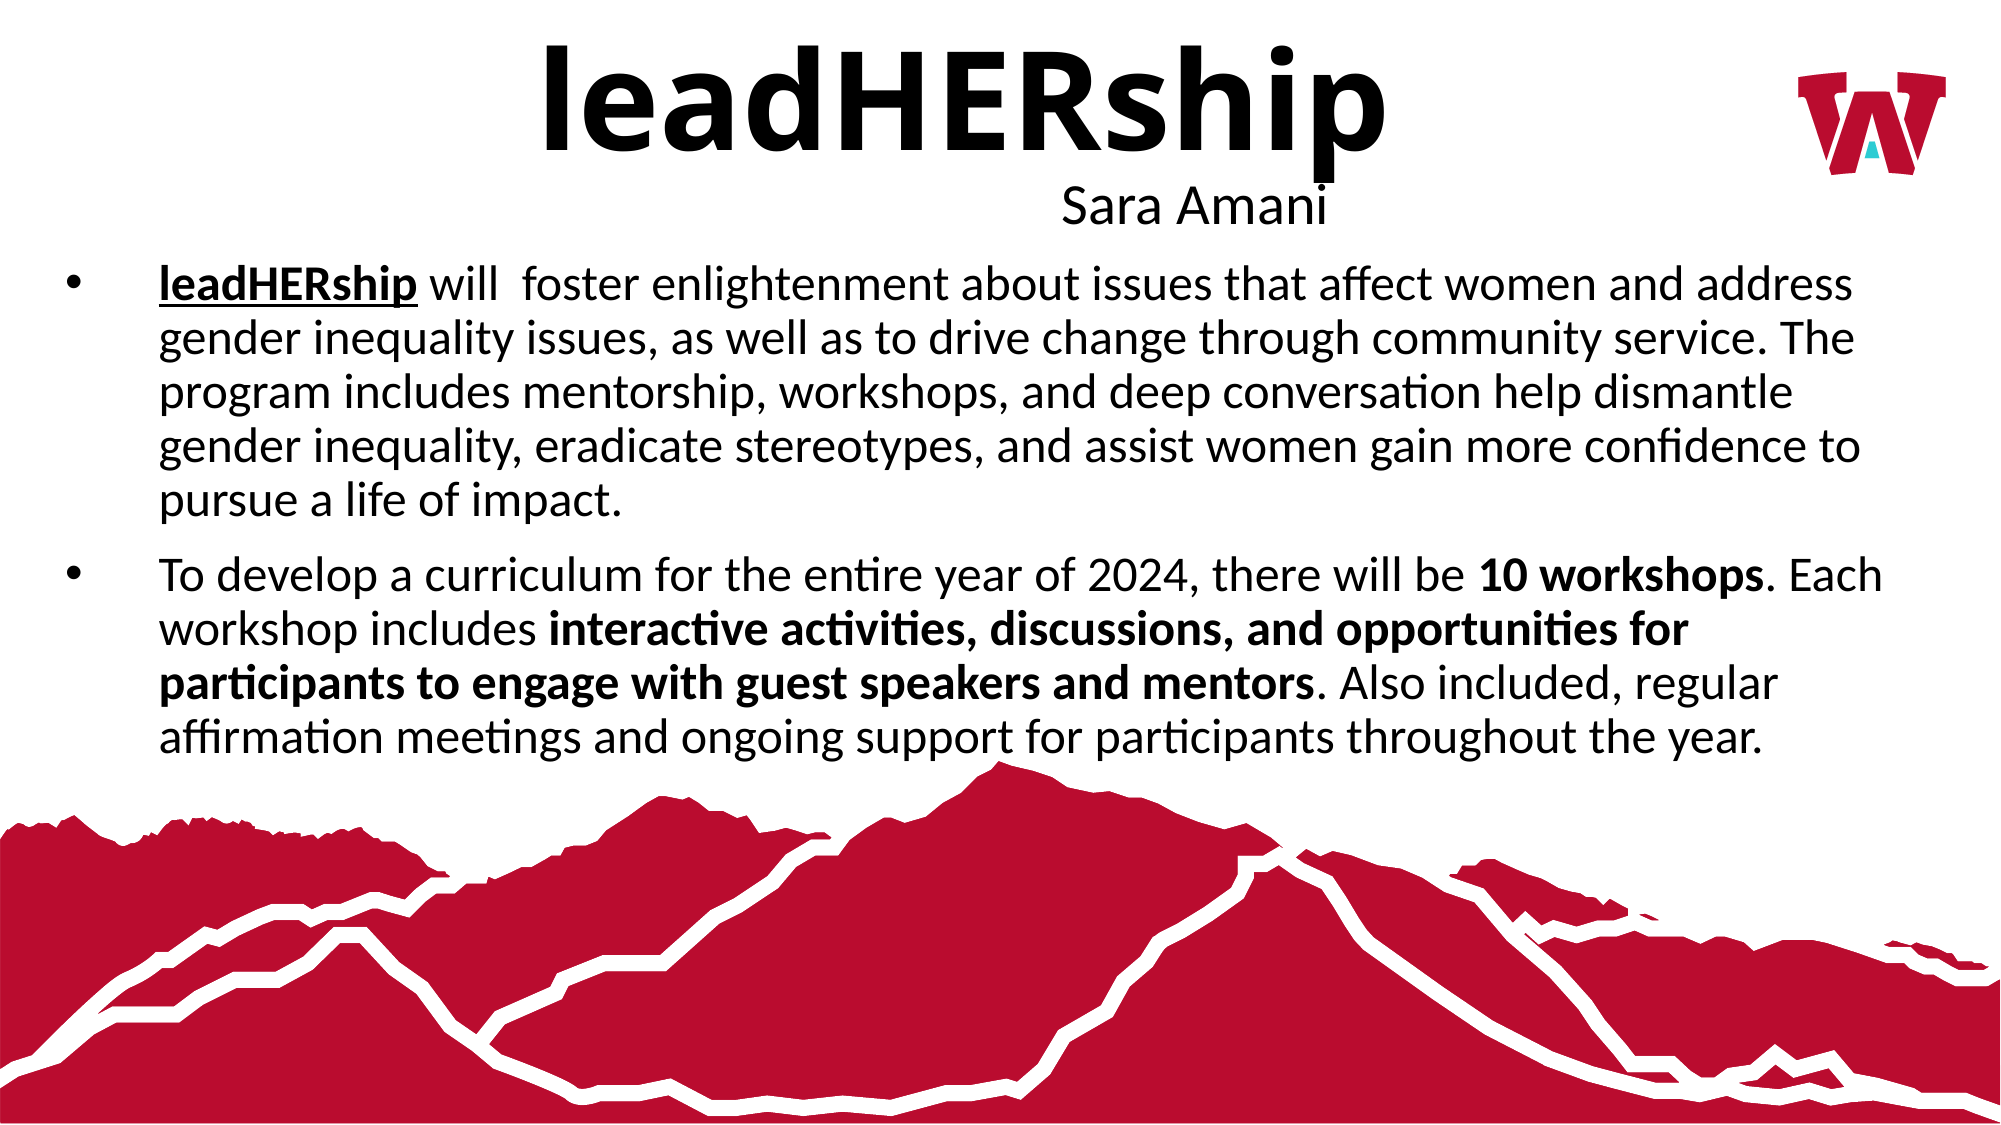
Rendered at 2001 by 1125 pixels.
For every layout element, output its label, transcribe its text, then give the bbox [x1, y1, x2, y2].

subtitle leadHERship will foster enlightenment about issues that affect women and address gender inequality issues, as well as to drive change through community service. The program includes mentorship, workshops, and deep conversation help dismantle gender inequality, eradicate stereotypes, and assist women gain more confidence to pursue a life of impact. To develop a curriculum for the entire year of 2024, there will be 10 workshops. Each workshop includes interactive activities, discussions, and opportunities for participants to engage with guest speakers and mentors. Also included, regular affirmation meetings and ongoing support for participants throughout the year. [50, 249, 1945, 753]
text_box Sara Amani [1047, 159, 1667, 244]
title leadHERship [213, 21, 1714, 189]
picture [0, 0, 2001, 1125]
